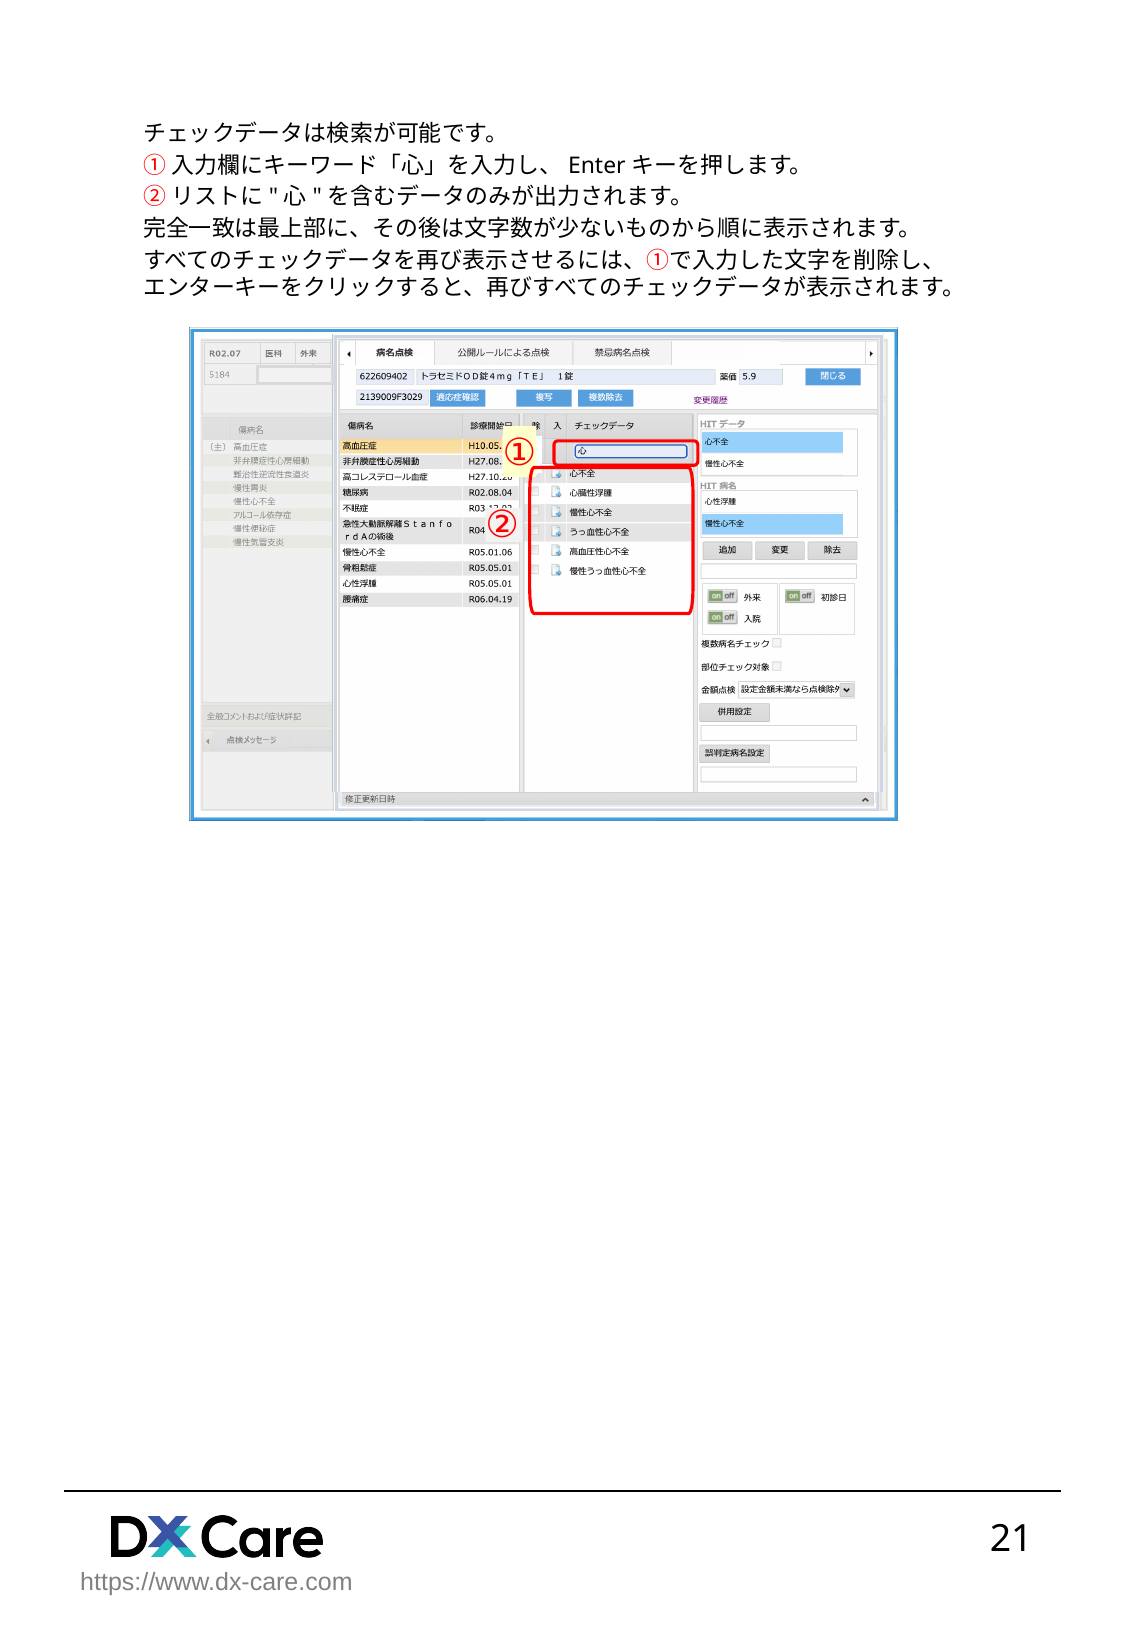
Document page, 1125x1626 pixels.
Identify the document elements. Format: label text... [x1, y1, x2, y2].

text_box チェックデータは検索が可能です。 ①入力欄にキーワード「心」を入力し、Enterキーを押します。 ②リストに"心"を含むデータのみが出力されます。 完全一致は最上部に、その後は文字数が少ないものから順に表示されます。 すべてのチェックデータを再び表示させるには、①で入力した文字を削除し、 エンターキーをクリックすると、再びすべてのチェックデータが表示されます。 [48, 111, 1038, 308]
slide_number 22 [794, 1506, 1048, 1593]
picture [188, 326, 899, 822]
picture [111, 1515, 323, 1558]
